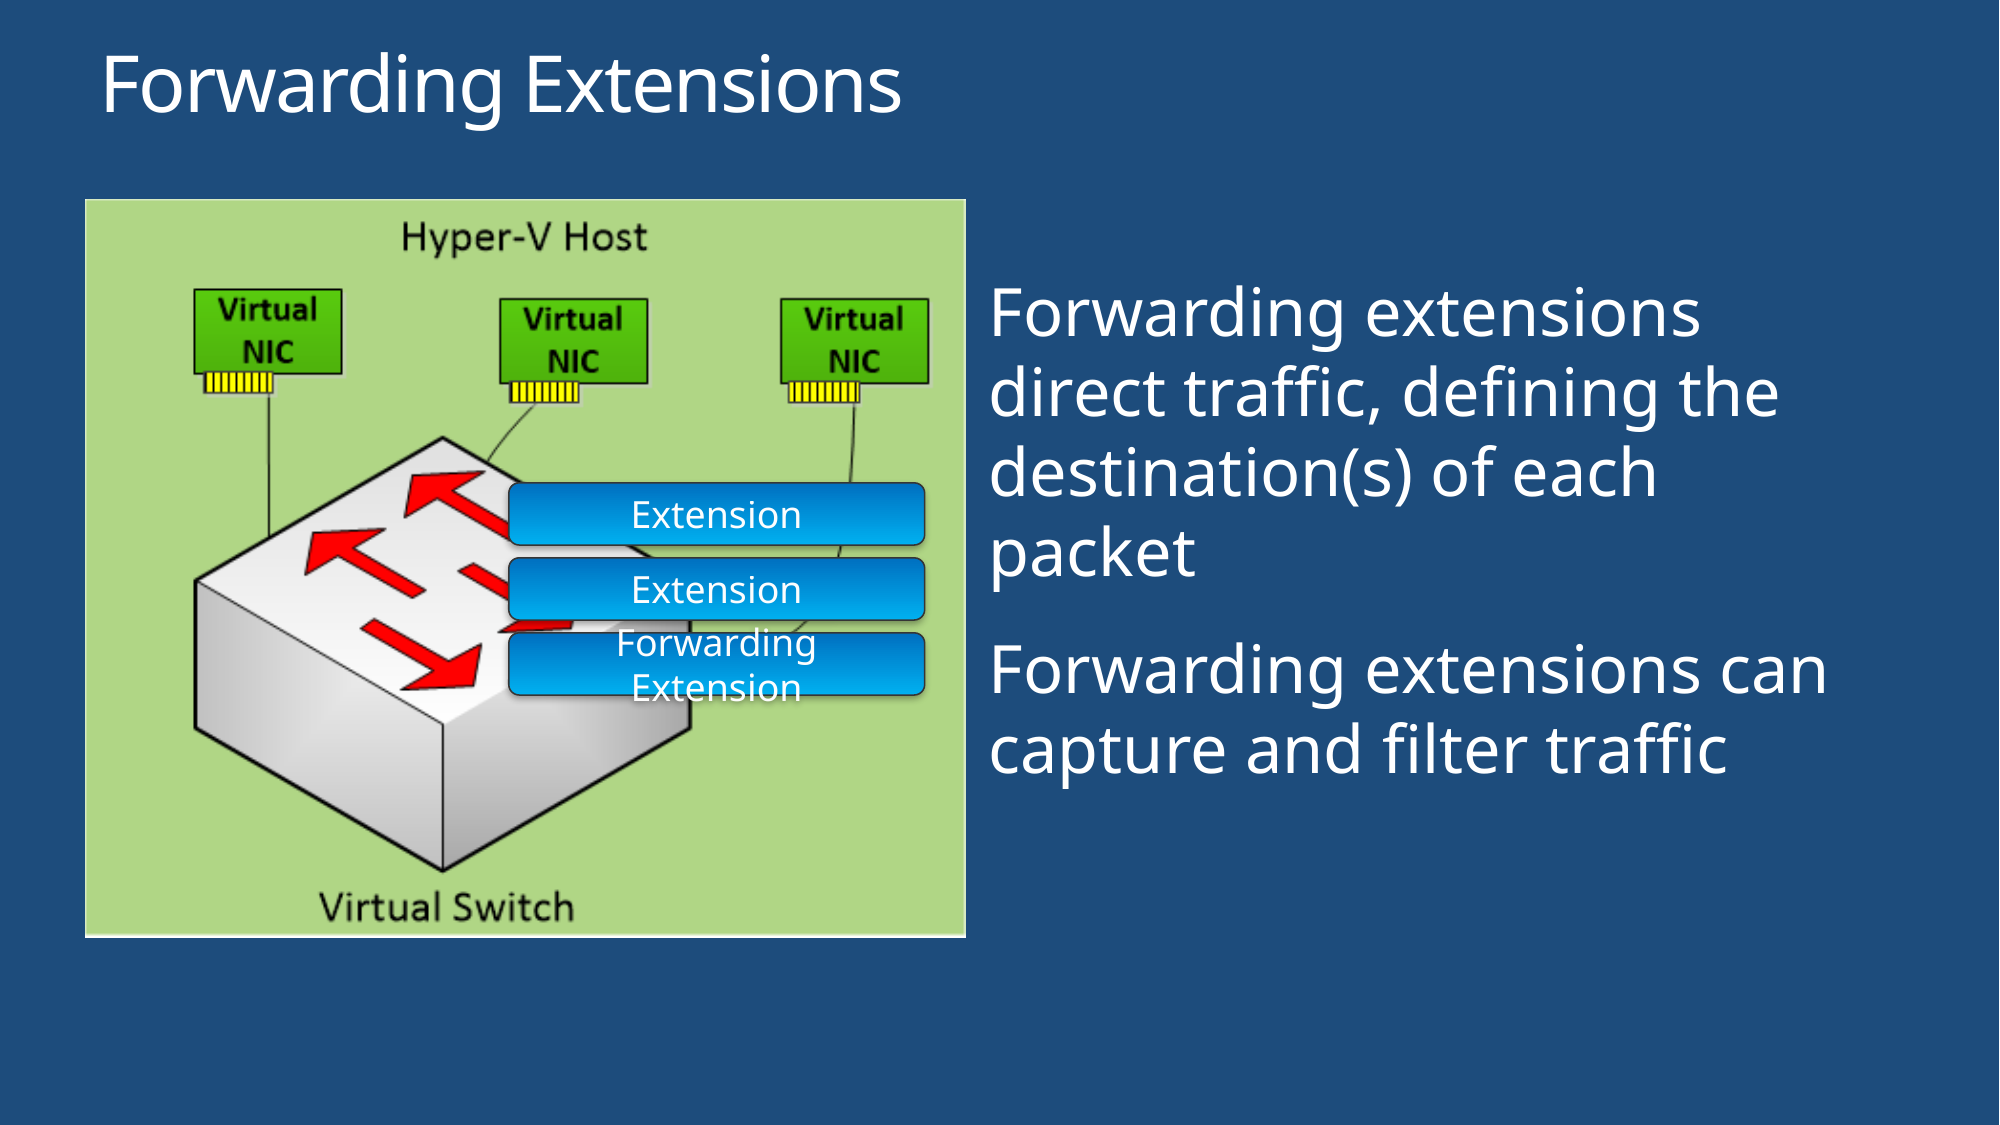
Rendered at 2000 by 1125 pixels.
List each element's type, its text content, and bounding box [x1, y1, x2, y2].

text_box Forwarding extensions direct traffic, defining the destination(s) of each packet Forwarding extensions can capture and filter traffic [973, 262, 1900, 1005]
text_box Forwarding Extensions [85, 37, 1914, 138]
picture [84, 199, 967, 938]
